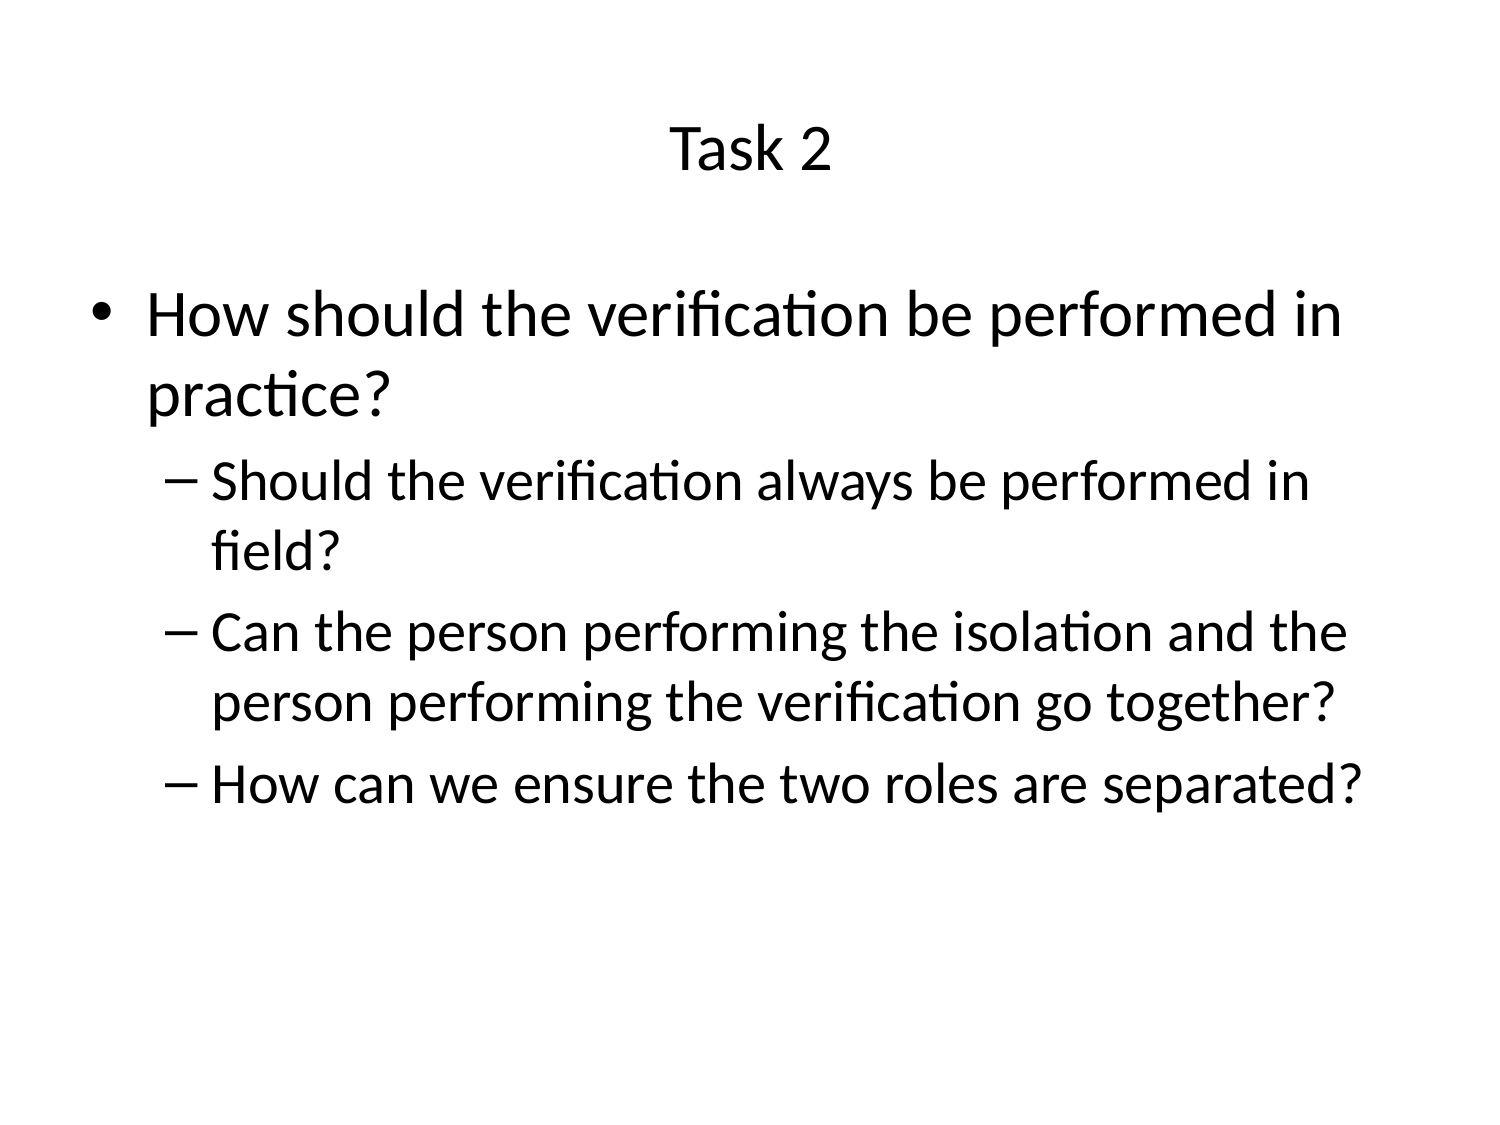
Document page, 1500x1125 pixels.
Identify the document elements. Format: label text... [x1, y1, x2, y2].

list How should the verification be performed in practice? Should the verification always be performed in field? Can the person performing the isolation and the person performing the verification go together? How can we ensure the two roles are separated? [75, 262, 1425, 1005]
title Task 2 [76, 90, 1427, 198]
